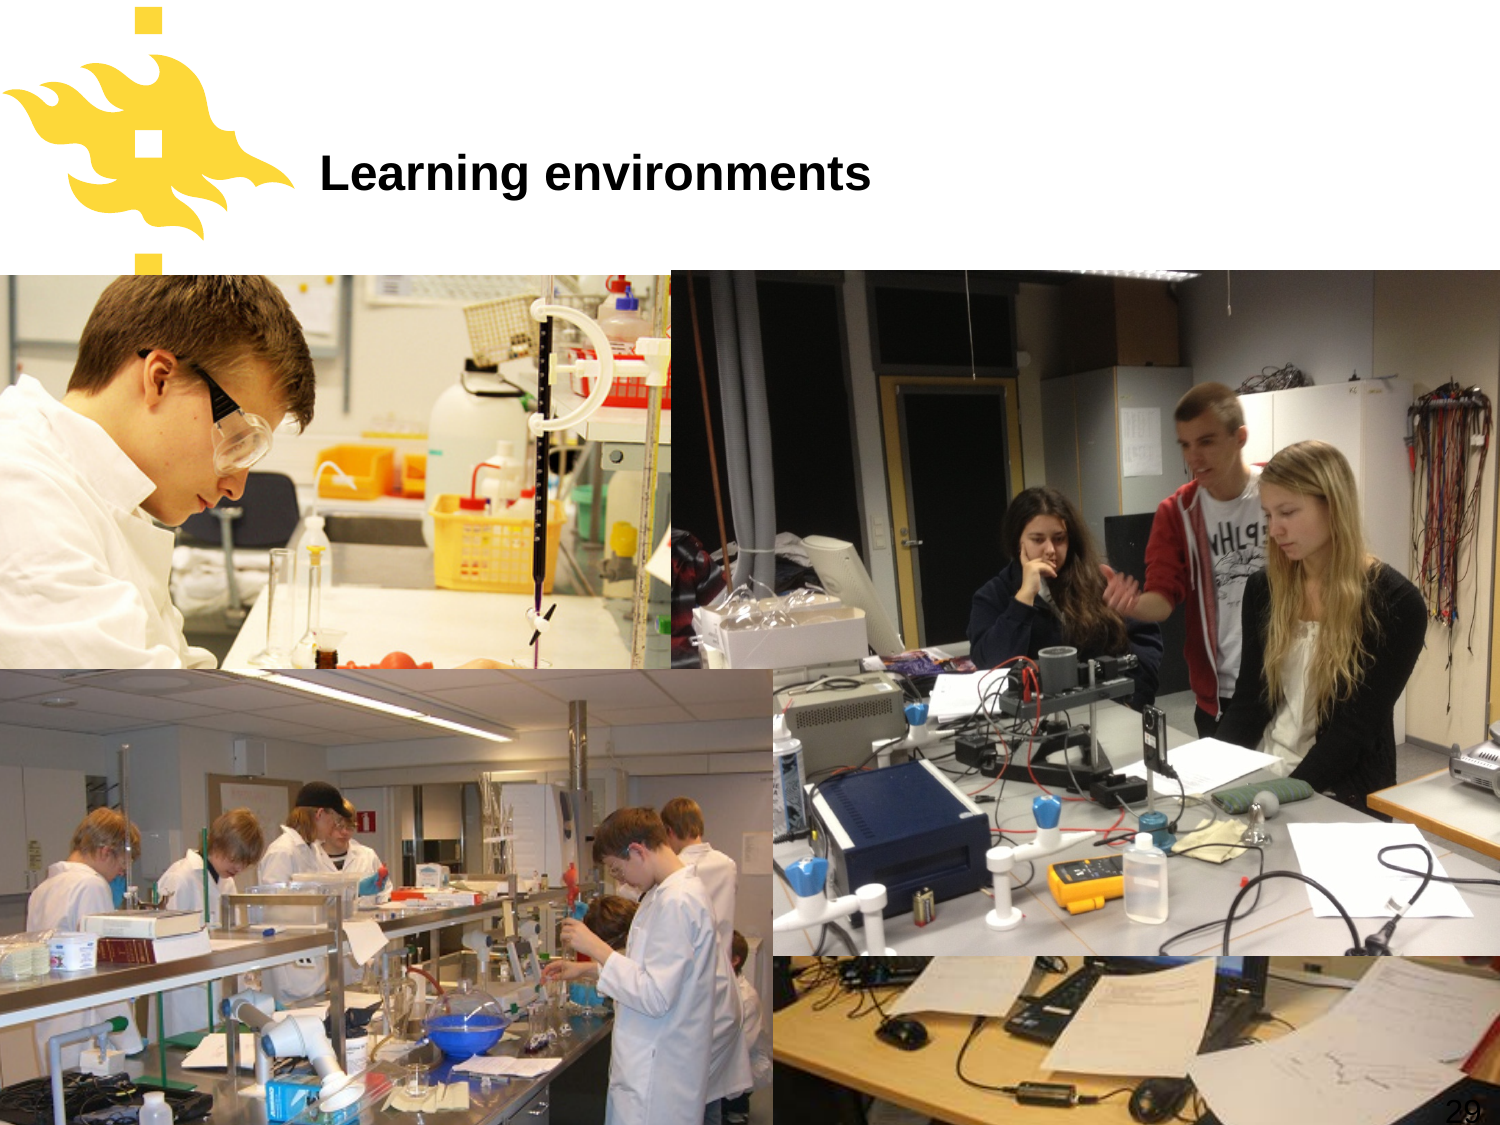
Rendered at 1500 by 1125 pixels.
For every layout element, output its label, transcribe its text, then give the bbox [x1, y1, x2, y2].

picture [0, 270, 1500, 1125]
title Learning environments [304, 24, 1455, 209]
